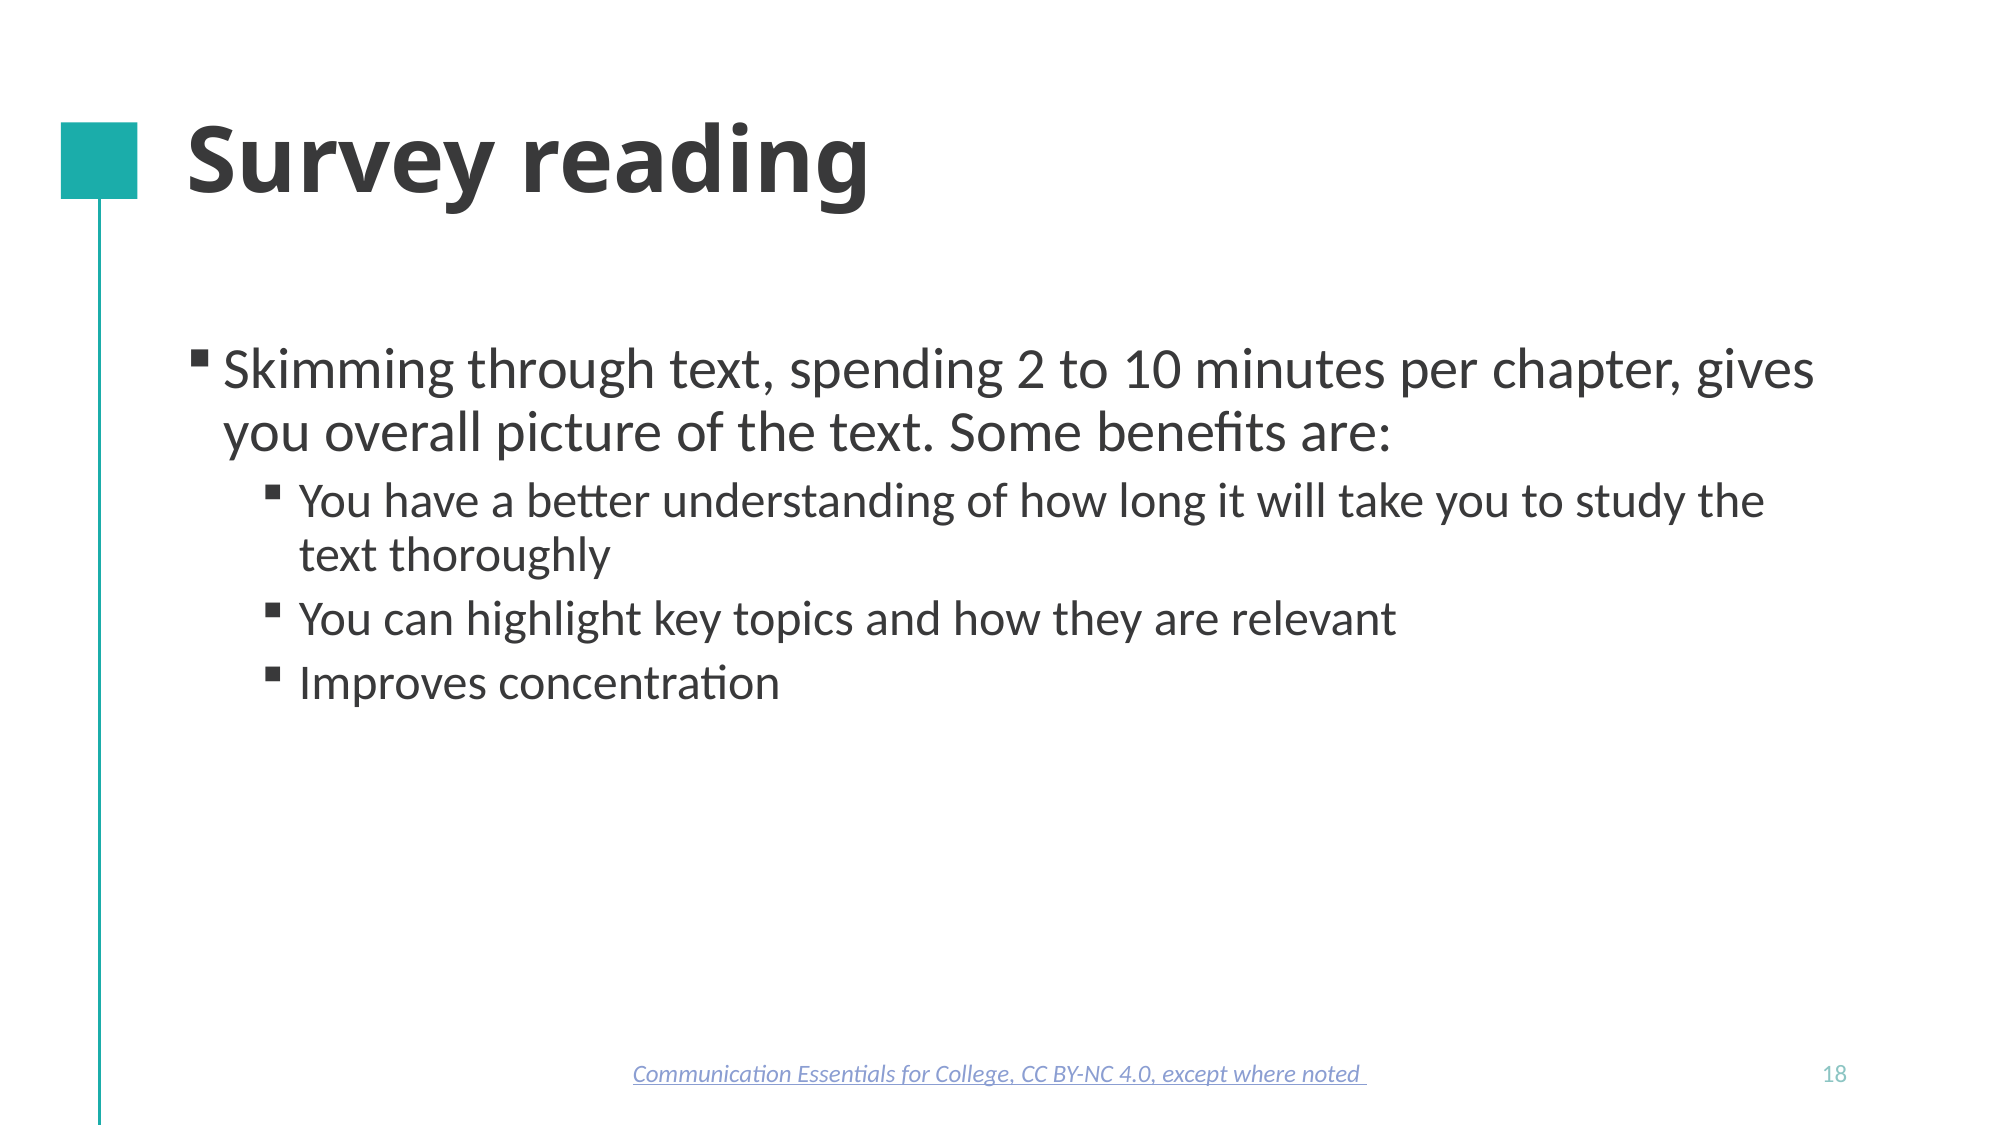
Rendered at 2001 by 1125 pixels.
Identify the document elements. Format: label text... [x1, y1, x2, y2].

list Skimming through text, spending 2 to 10 minutes per chapter, gives you overall picture of the text. Some benefits are: You have a better understanding of how long it will take you to study the text thoroughly You can highlight key topics and how they are relevant Improves concentration [171, 330, 1863, 1014]
footer Communication Essentials for College, CC BY-NC 4.0, except where noted [590, 1042, 1410, 1102]
slide_number 18 [1412, 1042, 1863, 1103]
title Survey reading [171, 105, 1863, 278]
